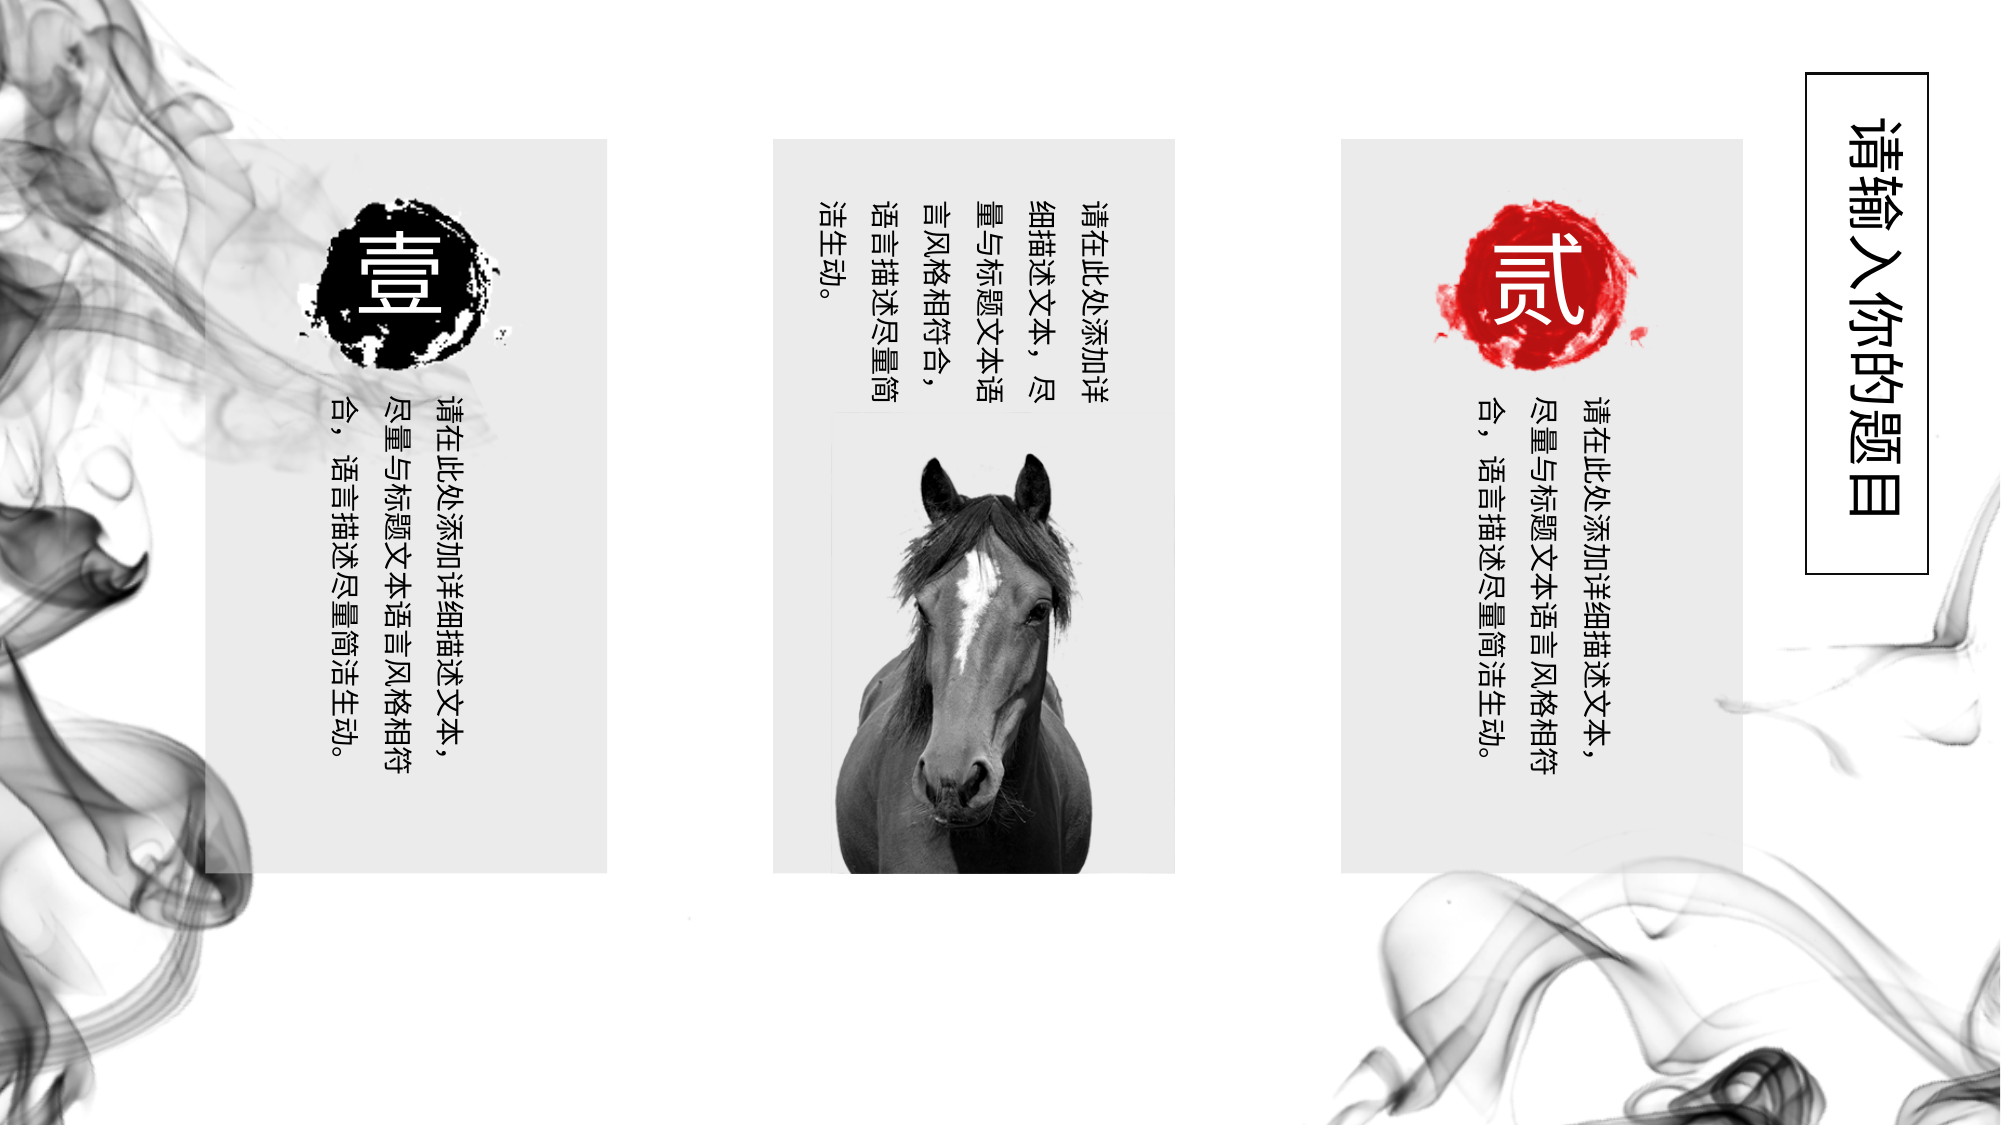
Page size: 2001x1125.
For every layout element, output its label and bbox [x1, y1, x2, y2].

text_box [205, 139, 608, 874]
picture [1863, 379, 1890, 399]
text_box [773, 139, 1175, 874]
picture [0, 0, 757, 1125]
picture [1807, 326, 1927, 573]
picture [1206, 304, 2001, 1125]
text_box [1340, 139, 1743, 874]
